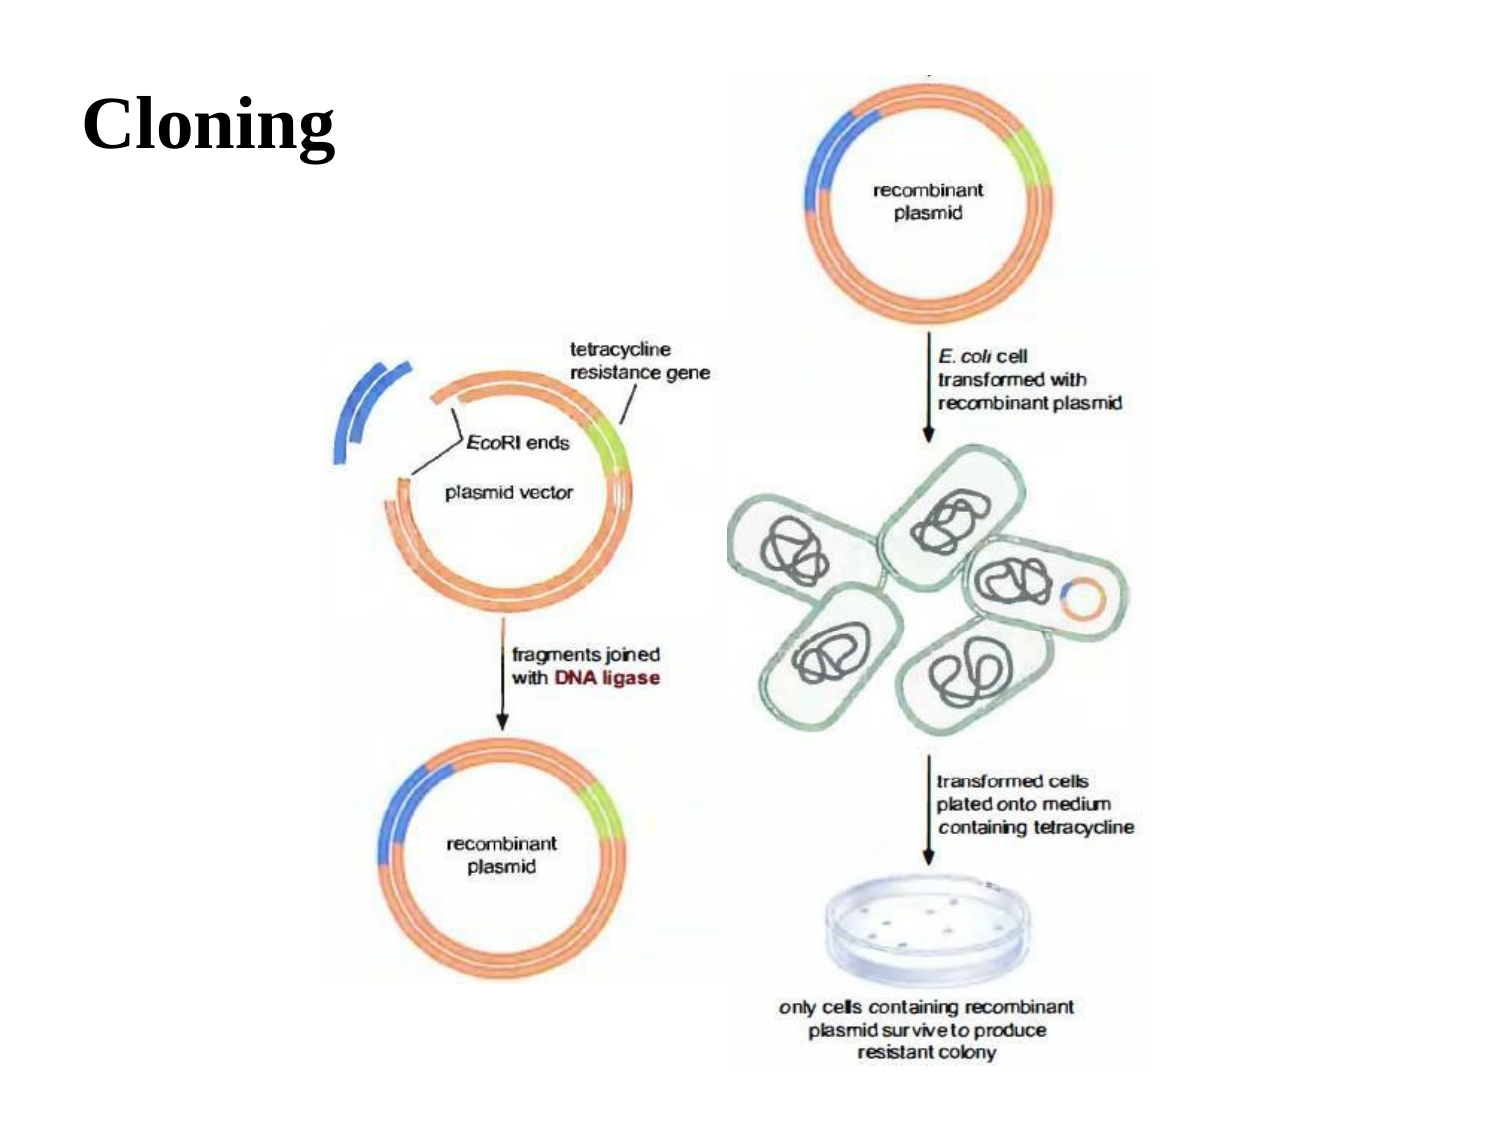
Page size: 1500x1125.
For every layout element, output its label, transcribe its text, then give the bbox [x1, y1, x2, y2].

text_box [324, 75, 1153, 1066]
text_box Cloning [79, 73, 361, 172]
